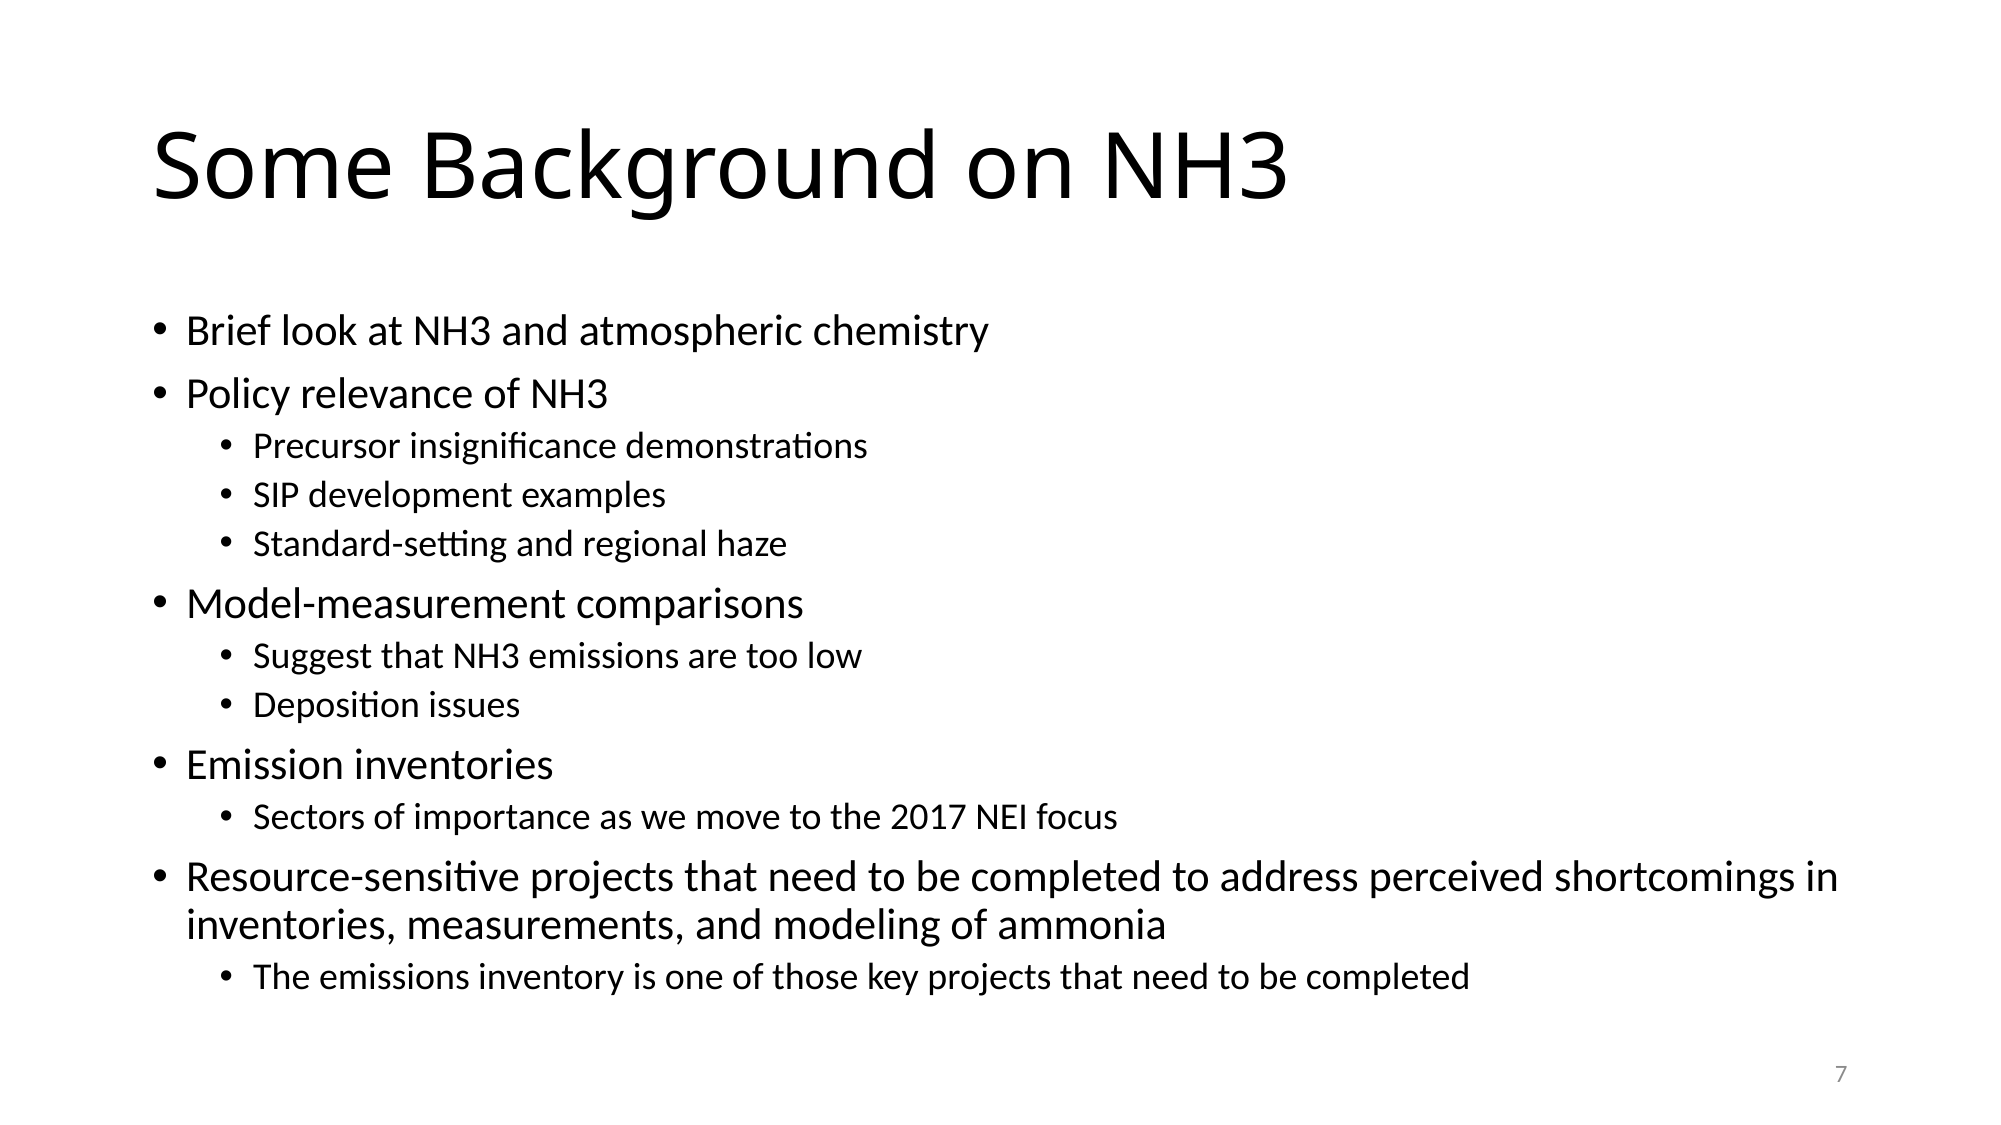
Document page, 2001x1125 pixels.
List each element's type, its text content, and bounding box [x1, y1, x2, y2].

title Some Background on NH3 [137, 59, 1863, 278]
slide_number 7 [1412, 1042, 1863, 1103]
list Brief look at NH3 and atmospheric chemistry Policy relevance of NH3 Precursor insignificance demonstrations SIP development examples Standard-setting and regional haze Model-measurement comparisons Suggest that NH3 emissions are too low Deposition issues Emission inventories Sectors of importance as we move to the 2017 NEI focus Resource-sensitive projects that need to be completed to address perceived shortcomings in inventories, measurements, and modeling of ammonia The emissions inventory is one of those key projects that need to be completed [137, 299, 1863, 1014]
